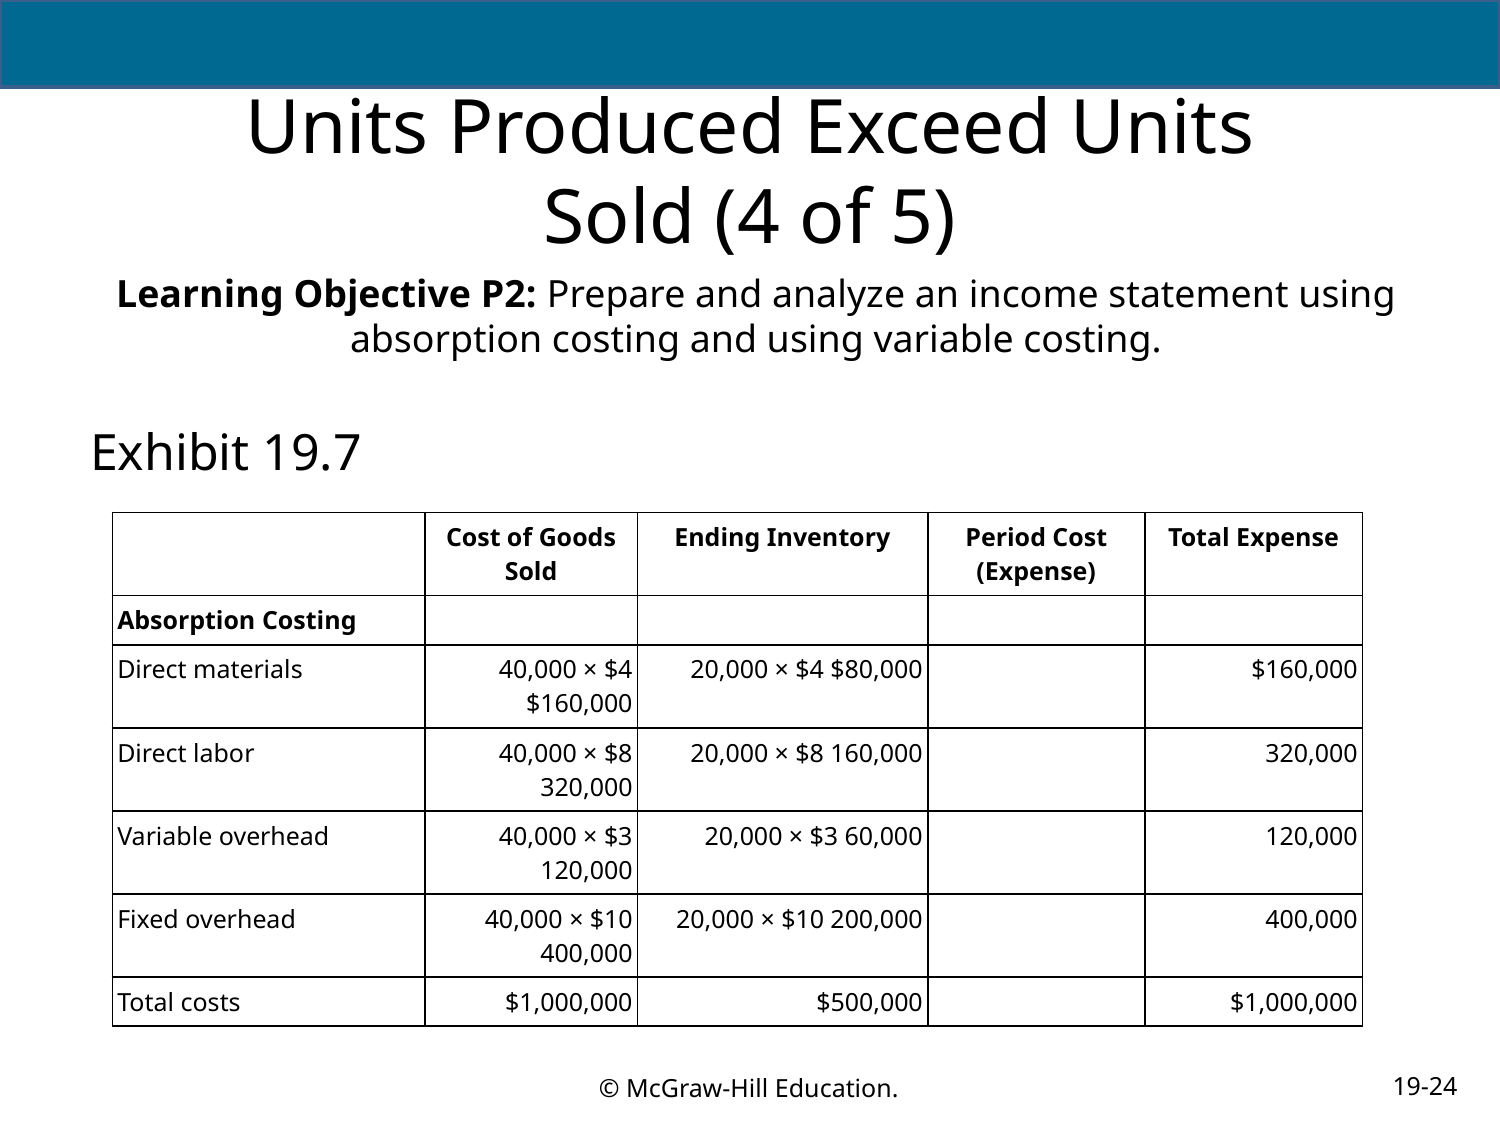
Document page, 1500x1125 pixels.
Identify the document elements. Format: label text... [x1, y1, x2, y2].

table_cell [426, 596, 637, 644]
table_cell [929, 978, 1144, 1025]
table_cell [1146, 596, 1362, 644]
table_cell [929, 812, 1144, 893]
table_cell [929, 895, 1144, 976]
table_cell 20,000 × $8 160,000 [638, 729, 927, 810]
table_cell 40,000 × $3 120,000 [426, 812, 637, 893]
table_cell [638, 596, 927, 644]
table_cell $1,000,000 [426, 978, 637, 1025]
table_cell Direct materials [113, 646, 424, 727]
list Learning Objective P2: Prepare and analyze an income statement using absorption costing and using variable costing. [62, 262, 1450, 388]
table_header Cost of Goods Sold [426, 513, 637, 595]
table_cell Direct labor [113, 729, 424, 810]
table_cell [929, 646, 1144, 727]
table_cell 320,000 [1146, 729, 1362, 810]
table_cell 40,000 × $8 320,000 [426, 729, 637, 810]
table_cell 20,000 × $4 $80,000 [638, 646, 927, 727]
table_cell Absorption Costing [113, 596, 424, 644]
table_cell Fixed overhead [113, 895, 424, 976]
table_header Period Cost (Expense) [929, 513, 1144, 595]
table_cell $160,000 [1146, 646, 1362, 727]
table_cell Total costs [113, 978, 424, 1025]
list Exhibit 19.7 [75, 412, 1400, 488]
table_cell 120,000 [1146, 812, 1362, 893]
table_cell [929, 596, 1144, 644]
table_header Ending Inventory [638, 513, 927, 595]
table_header [113, 513, 424, 595]
table_cell $500,000 [638, 978, 927, 1025]
title Units Produced Exceed Units Sold (4 of 5) [150, 87, 1350, 250]
table_cell 20,000 × $10 200,000 [638, 895, 927, 976]
table_cell $1,000,000 [1146, 978, 1362, 1025]
table_cell 400,000 [1146, 895, 1362, 976]
table_cell 20,000 × $3 60,000 [638, 812, 927, 893]
table_cell 40,000 × $10 400,000 [426, 895, 637, 976]
table_cell [929, 729, 1144, 810]
table_cell 40,000 × $4 $160,000 [426, 646, 637, 727]
table_cell Variable overhead [113, 812, 424, 893]
table_header Total Expense [1146, 513, 1362, 595]
